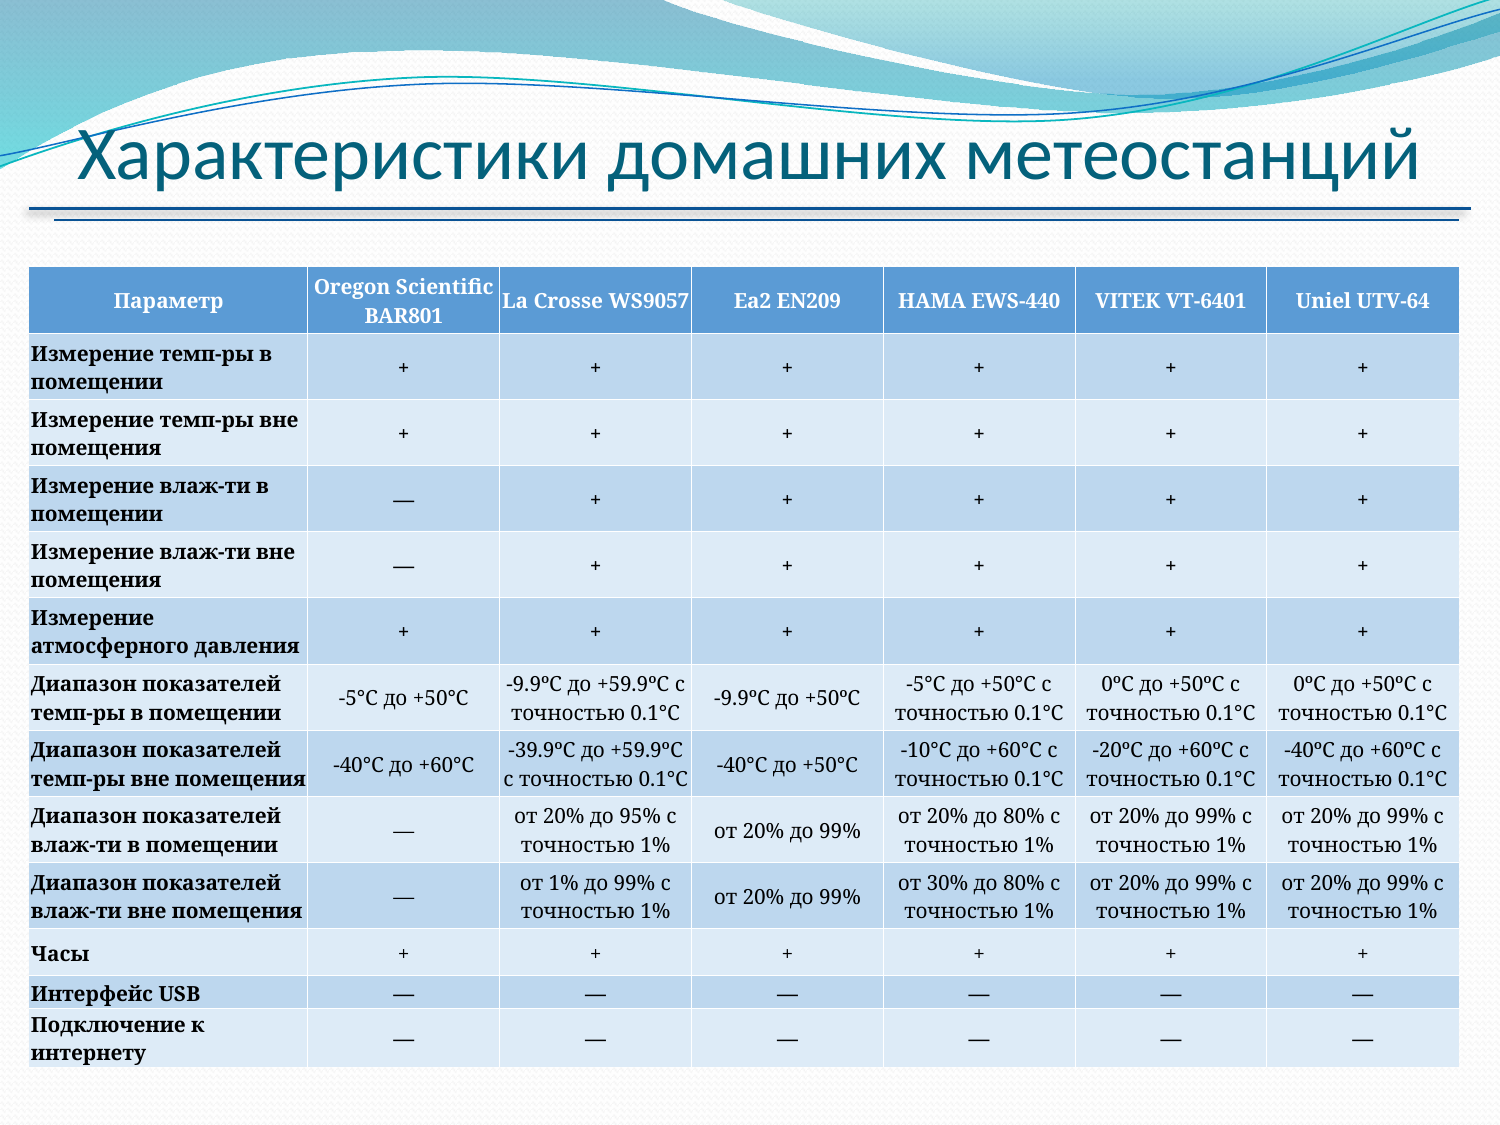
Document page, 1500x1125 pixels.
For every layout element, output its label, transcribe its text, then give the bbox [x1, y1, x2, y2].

table_cell + [1267, 532, 1459, 597]
table_cell Измерение темп-ры в помещении [29, 334, 307, 399]
table_cell + [1267, 598, 1459, 664]
table_cell от 1% до 99% с точностью 1% [500, 863, 691, 928]
table_cell + [308, 929, 499, 975]
table_cell — [308, 863, 499, 928]
table_cell + [1267, 334, 1459, 399]
table_cell + [1076, 400, 1266, 465]
table_cell + [1076, 334, 1266, 399]
table_cell + [692, 334, 883, 399]
table_cell -9.9ºC до +50ºC [692, 665, 883, 730]
table_cell от 20% до 99% с точностью 1% [1267, 863, 1459, 928]
table_header Oregon Scientific BAR801 [308, 267, 499, 333]
table_header Ea2 EN209 [692, 267, 883, 333]
table_cell + [1076, 466, 1266, 531]
table_cell + [1267, 466, 1459, 531]
table_cell Измерение темп-ры вне помещения [29, 400, 307, 465]
table_cell + [1267, 929, 1459, 975]
table_cell + [308, 400, 499, 465]
table_cell + [884, 466, 1075, 531]
table_cell — [1267, 1009, 1459, 1067]
table_cell -20ºC до +60ºC с точностью 0.1°C [1076, 731, 1266, 796]
table_cell + [692, 466, 883, 531]
table_cell + [692, 400, 883, 465]
table_cell + [884, 598, 1075, 664]
table_cell — [884, 1009, 1075, 1067]
table_cell 0ºC до +50ºC с точностью 0.1°C [1267, 665, 1459, 730]
table_cell — [308, 466, 499, 531]
table_cell + [884, 400, 1075, 465]
table_cell + [500, 466, 691, 531]
table_cell Диапазон показателей влаж-ти вне помещения [29, 863, 307, 928]
table_cell — [1267, 976, 1459, 1008]
table_cell + [500, 929, 691, 975]
table_cell от 20% до 99% [692, 797, 883, 862]
table_header VITEK VT-6401 [1076, 267, 1266, 333]
table_cell Интерфейс USB [29, 976, 307, 1008]
title Характеристики домашних метеостанций [75, 7, 1425, 195]
table_cell — [1076, 1009, 1266, 1067]
table_cell Диапазон показателей влаж-ти в помещении [29, 797, 307, 862]
table_cell -40ºC до +60ºC с точностью 0.1°C [1267, 731, 1459, 796]
table_cell от 20% до 99% с точностью 1% [1076, 863, 1266, 928]
table_cell Часы [29, 929, 307, 975]
table_cell — [308, 797, 499, 862]
table_cell + [308, 598, 499, 664]
table_cell + [500, 400, 691, 465]
table_cell от 20% до 99% с точностью 1% [1076, 797, 1266, 862]
table_cell -10°C до +60°C с точностью 0.1°C [884, 731, 1075, 796]
table_cell + [1076, 532, 1266, 597]
table_cell -5°C до +50°C с точностью 0.1°C [884, 665, 1075, 730]
table_cell 0ºC до +50ºC с точностью 0.1°C [1076, 665, 1266, 730]
table_cell — [692, 976, 883, 1008]
table_cell -40°C до +60°C [308, 731, 499, 796]
table_cell — [1076, 976, 1266, 1008]
table_cell + [692, 532, 883, 597]
table_cell — [500, 976, 691, 1008]
table_cell + [692, 929, 883, 975]
table_cell — [500, 1009, 691, 1067]
table_cell + [500, 598, 691, 664]
table_header Параметр [29, 267, 307, 333]
table_cell + [884, 532, 1075, 597]
table_cell + [884, 334, 1075, 399]
table_cell от 20% до 99% с точностью 1% [1267, 797, 1459, 862]
table_cell — [308, 1009, 499, 1067]
table_header Uniel UTV-64 [1267, 267, 1459, 333]
table_cell -40°C до +50°C [692, 731, 883, 796]
table_cell от 20% до 80% с точностью 1% [884, 797, 1075, 862]
table_cell от 20% до 95% с точностью 1% [500, 797, 691, 862]
table_cell Измерение атмосферного давления [29, 598, 307, 664]
table_cell от 20% до 99% [692, 863, 883, 928]
table_cell Диапазон показателей темп-ры в помещении [29, 665, 307, 730]
table_cell — [308, 976, 499, 1008]
table_cell + [500, 334, 691, 399]
table_cell -39.9ºC до +59.9ºC с точностью 0.1°C [500, 731, 691, 796]
table_cell + [1076, 598, 1266, 664]
table_cell — [308, 532, 499, 597]
table_cell Измерение влаж-ти вне помещения [29, 532, 307, 597]
table_cell -9.9ºC до +59.9ºC с точностью 0.1°C [500, 665, 691, 730]
table_cell + [1076, 929, 1266, 975]
table_cell + [500, 532, 691, 597]
table_cell Подключение к интернету [29, 1009, 307, 1067]
table_cell — [692, 1009, 883, 1067]
table_cell от 30% до 80% с точностью 1% [884, 863, 1075, 928]
table_header HAMA EWS-440 [884, 267, 1075, 333]
table_cell — [884, 976, 1075, 1008]
table_header La Crosse WS9057 [500, 267, 691, 333]
table_cell -5°C до +50°C [308, 665, 499, 730]
table_cell + [1267, 400, 1459, 465]
table_cell Измерение влаж-ти в помещении [29, 466, 307, 531]
table_cell Диапазон показателей темп-ры вне помещения [29, 731, 307, 796]
table_cell + [884, 929, 1075, 975]
table_cell + [308, 334, 499, 399]
table_cell + [692, 598, 883, 664]
